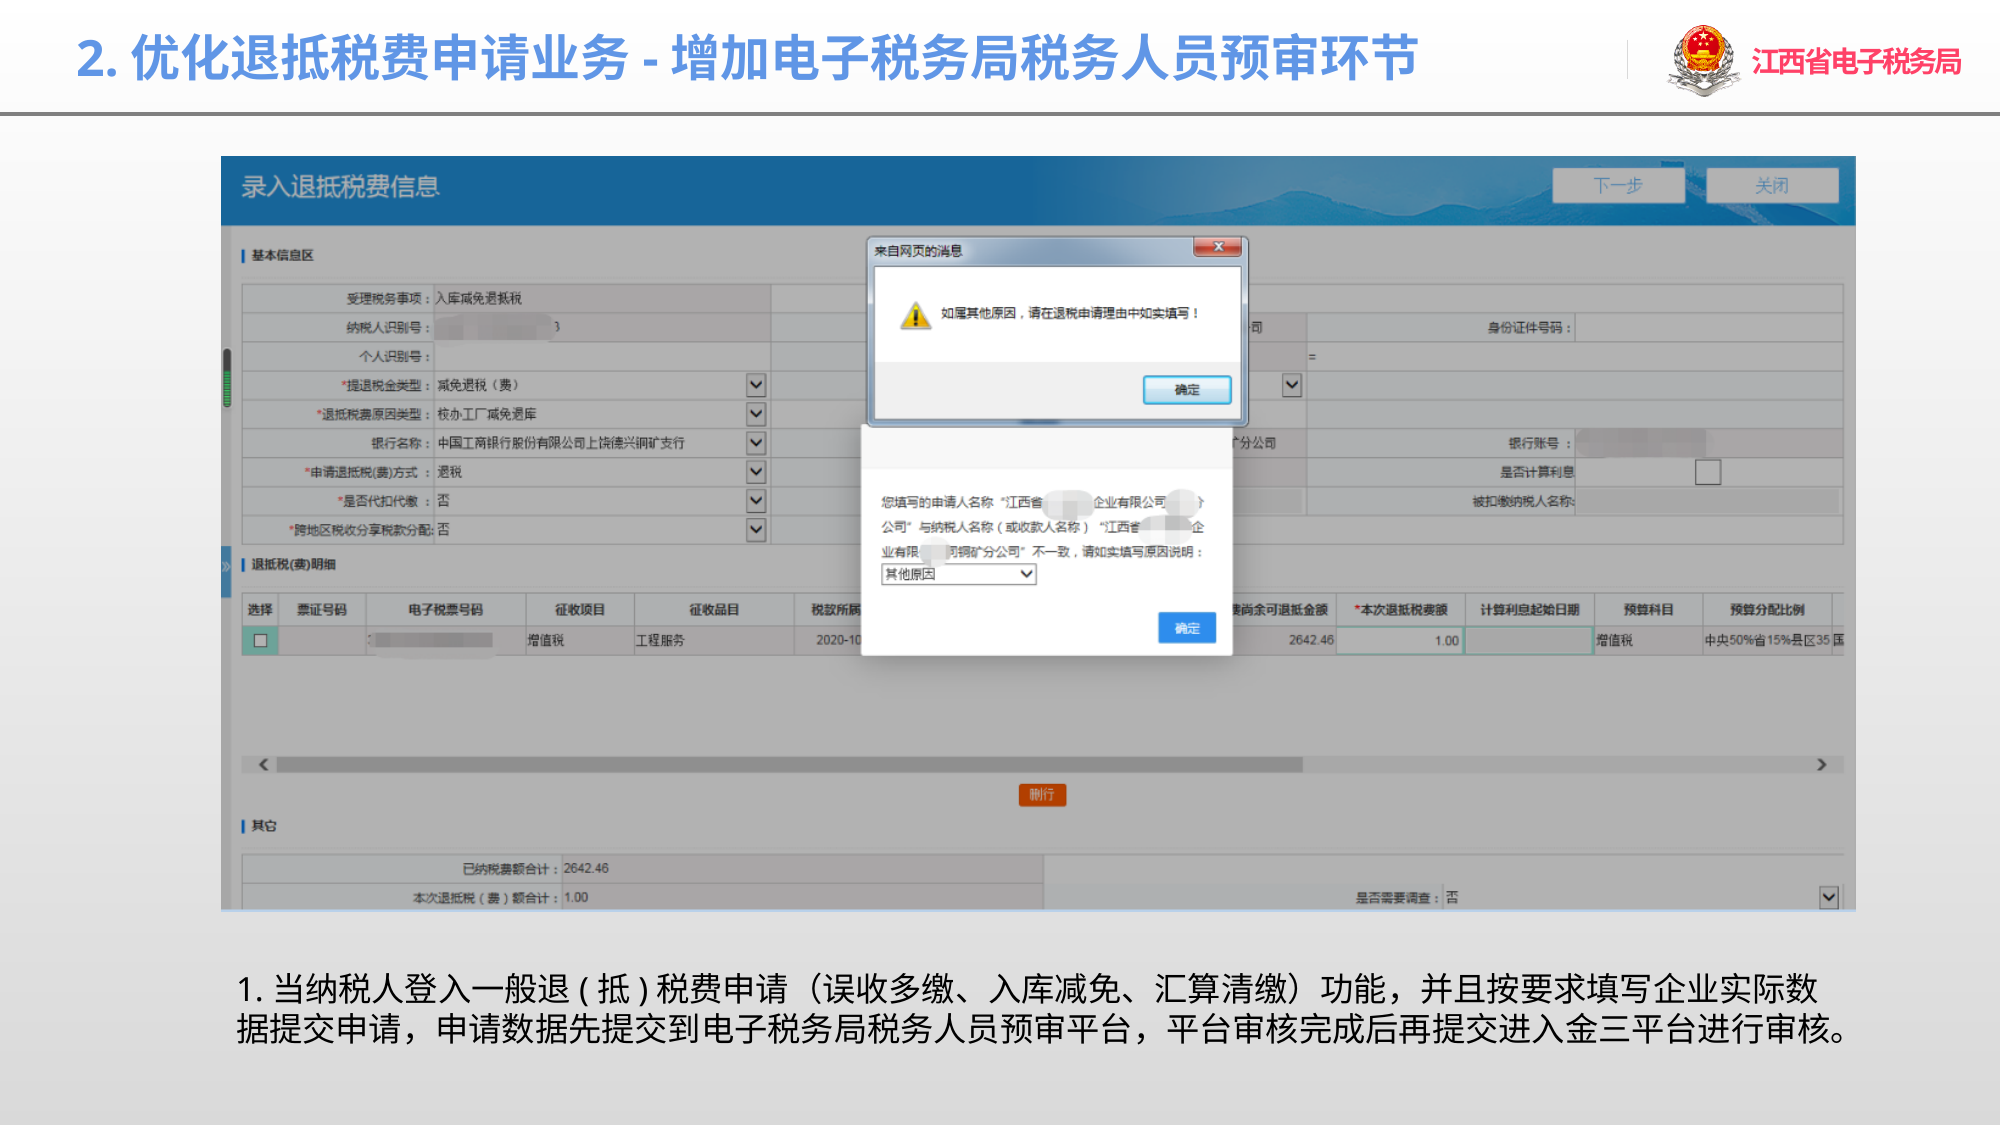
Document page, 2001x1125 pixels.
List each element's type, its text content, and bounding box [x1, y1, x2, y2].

text_box 2.优化退抵税费申请业务-增加电子税务局税务人员预审环节 [61, 19, 1627, 94]
picture [221, 156, 1856, 912]
picture [1666, 25, 1742, 97]
text_box 1.当纳税人登入一般退(抵)税费申请（误收多缴、入库减免、汇算清缴）功能，并且按要求填写企业实际数据提交申请，申请数据先提交到电子税务局税务人员预审平台，平台审核完成后再提交进入金三平台进行审核。 [221, 960, 1856, 1055]
